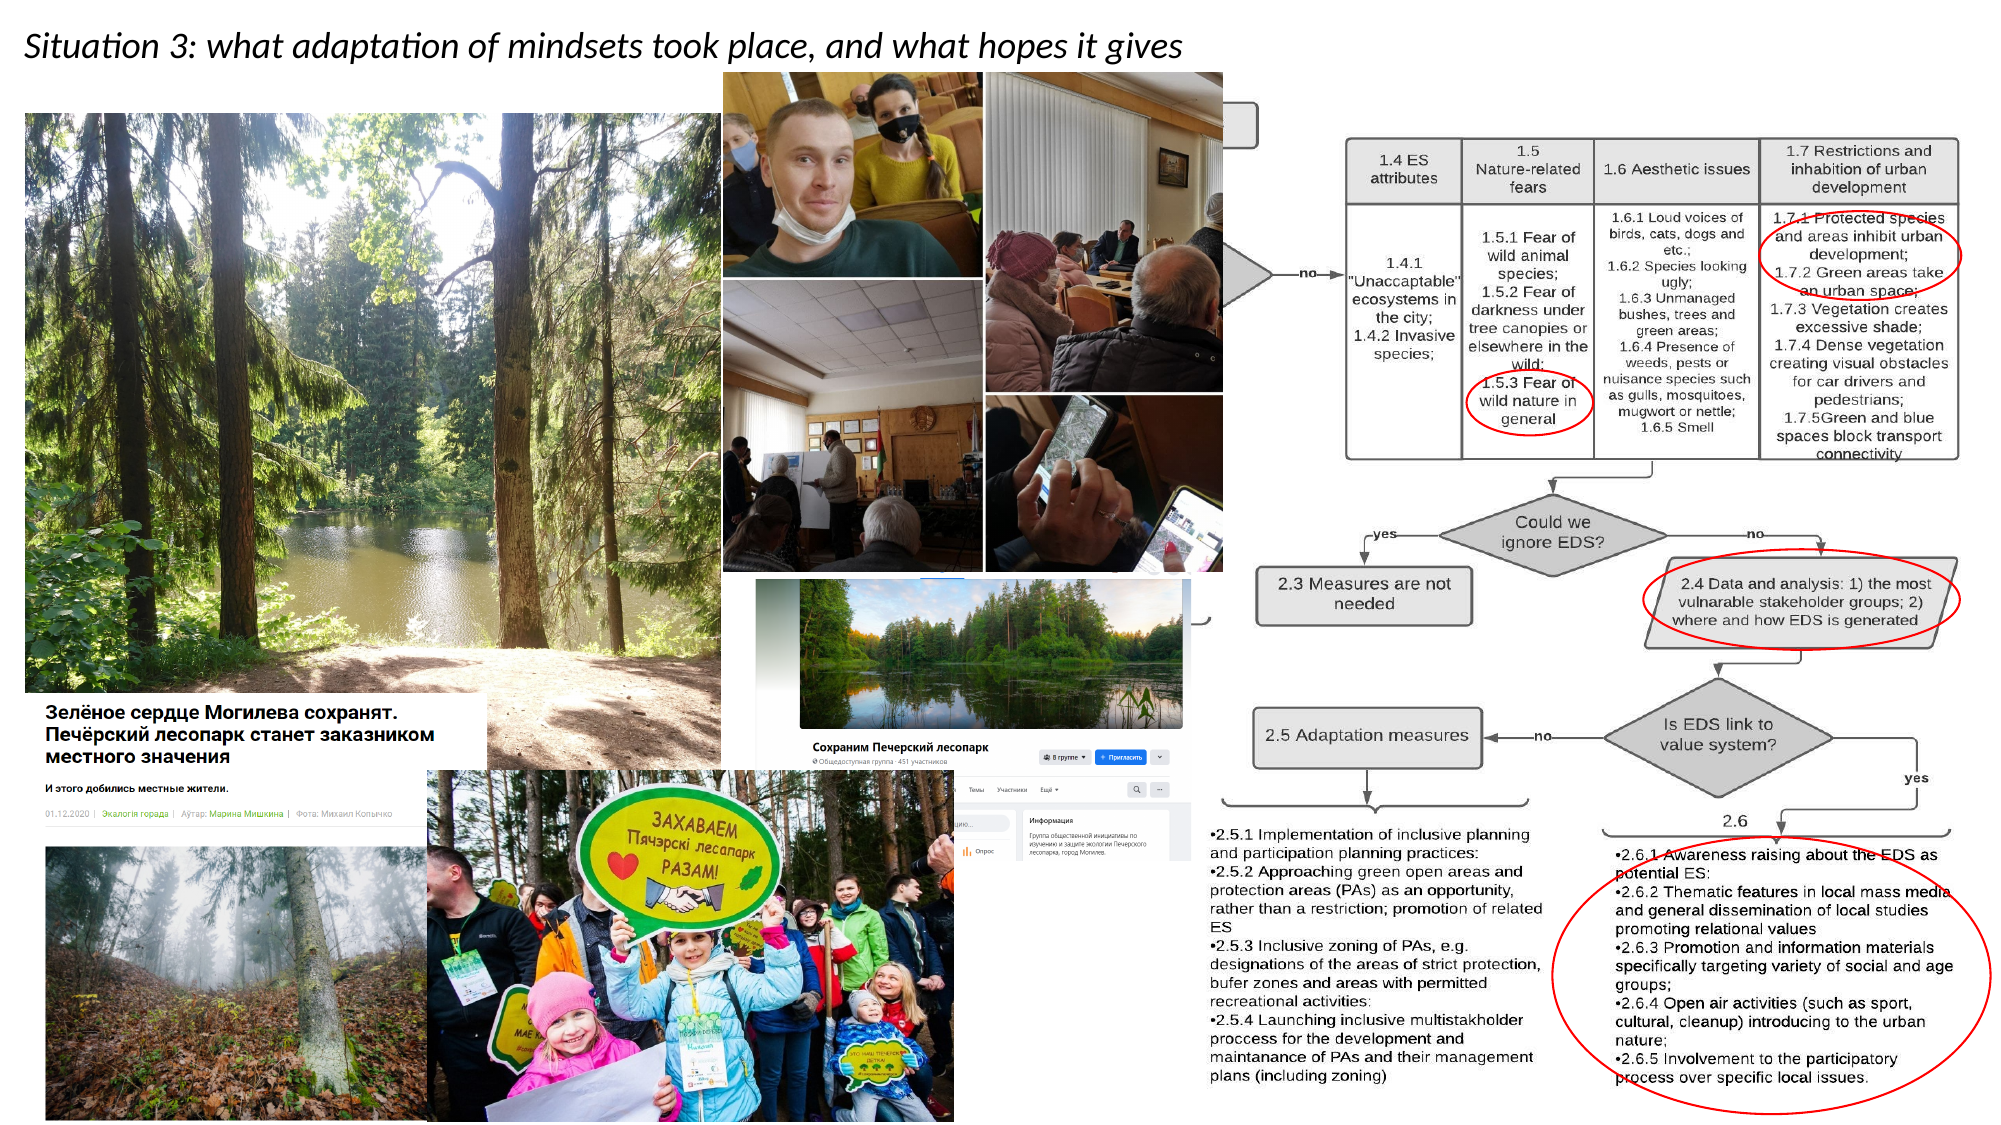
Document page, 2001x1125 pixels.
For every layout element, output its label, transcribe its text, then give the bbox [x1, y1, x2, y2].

picture [20, 72, 1991, 1125]
text_box Situation 3: what adaptation of mindsets took place, and what hopes it gives [9, 10, 1808, 74]
